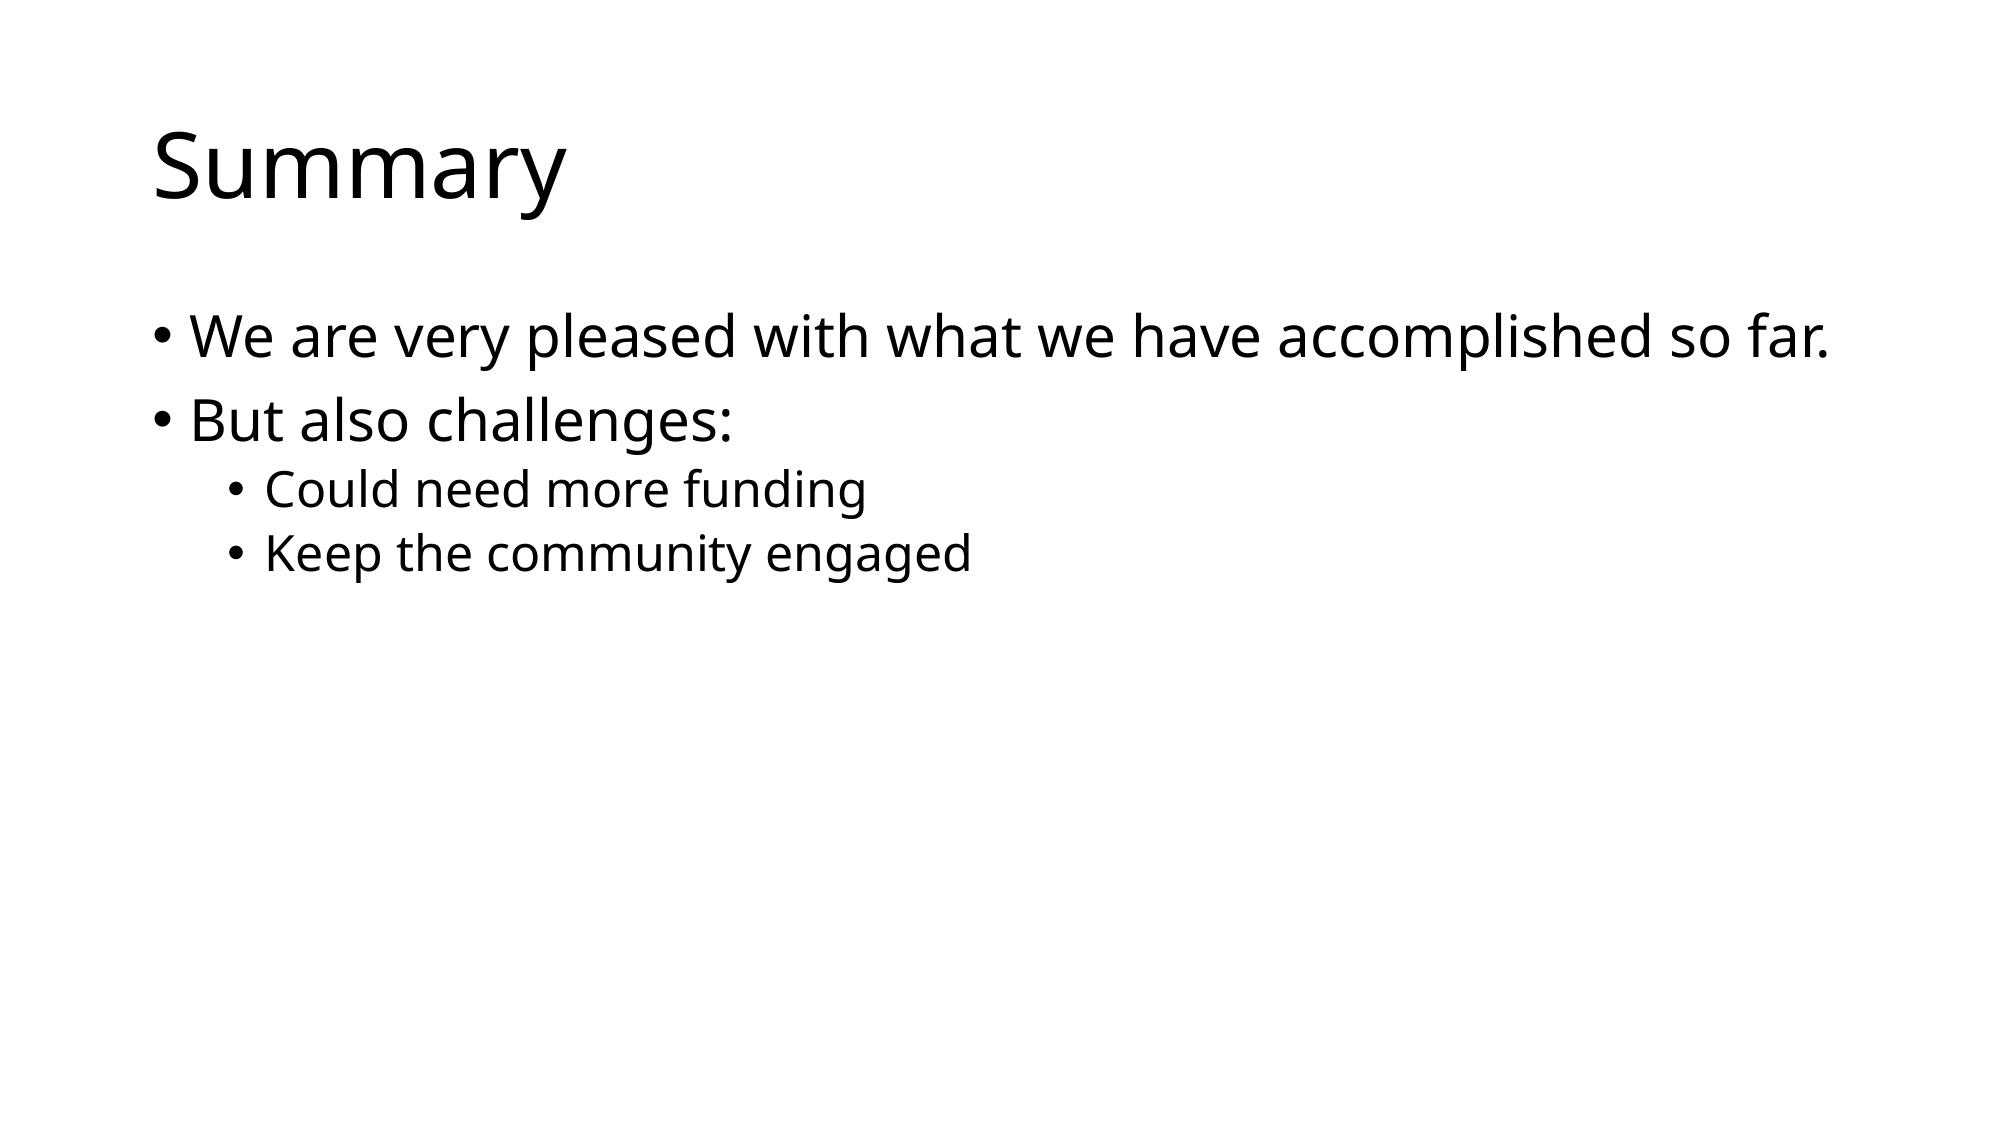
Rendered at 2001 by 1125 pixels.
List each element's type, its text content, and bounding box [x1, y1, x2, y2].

list We are very pleased with what we have accomplished so far. But also challenges: Could need more funding Keep the community engaged [137, 299, 1863, 1014]
title Summary [137, 59, 1863, 278]
